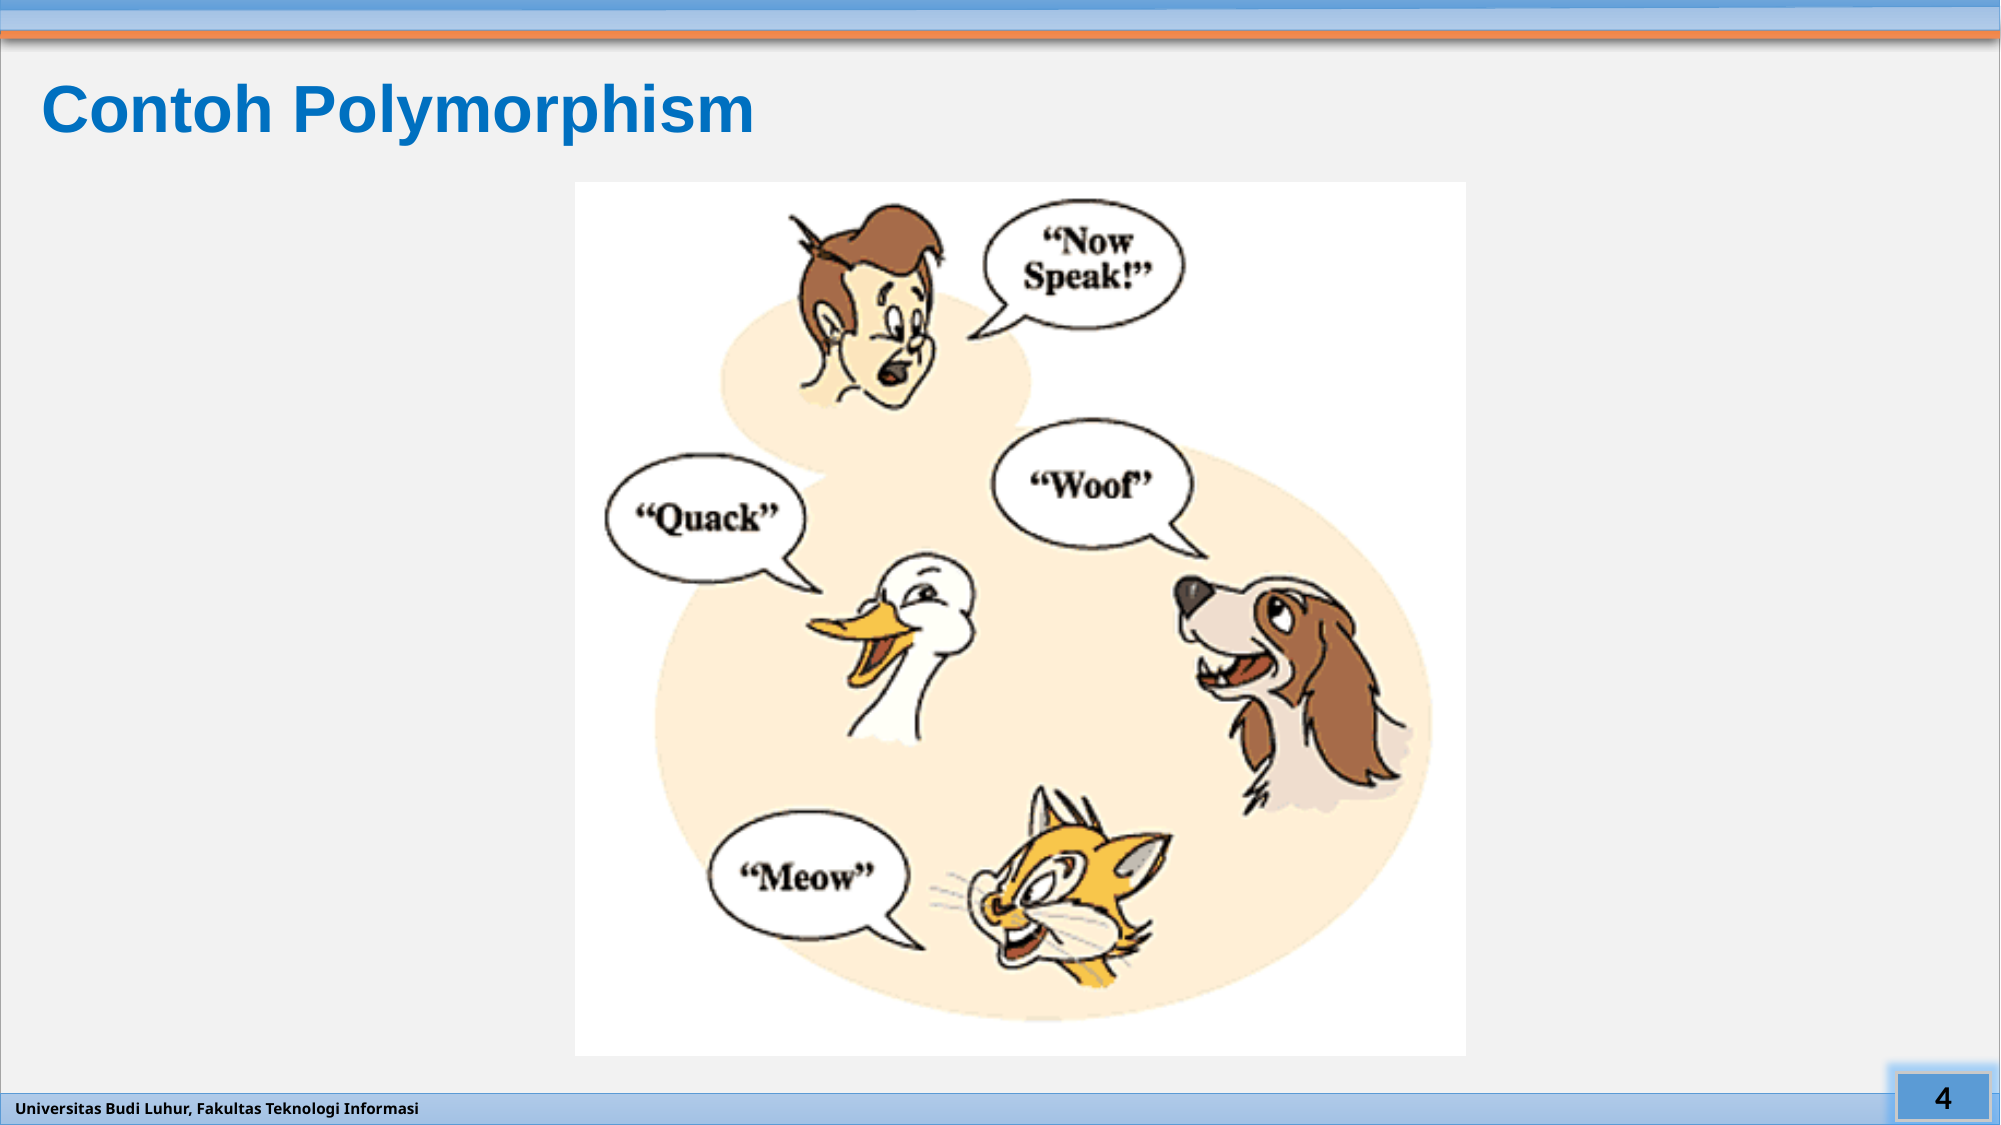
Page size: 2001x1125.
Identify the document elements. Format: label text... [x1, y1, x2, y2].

title Contoh Polymorphism [26, 59, 1955, 162]
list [574, 182, 1466, 1056]
